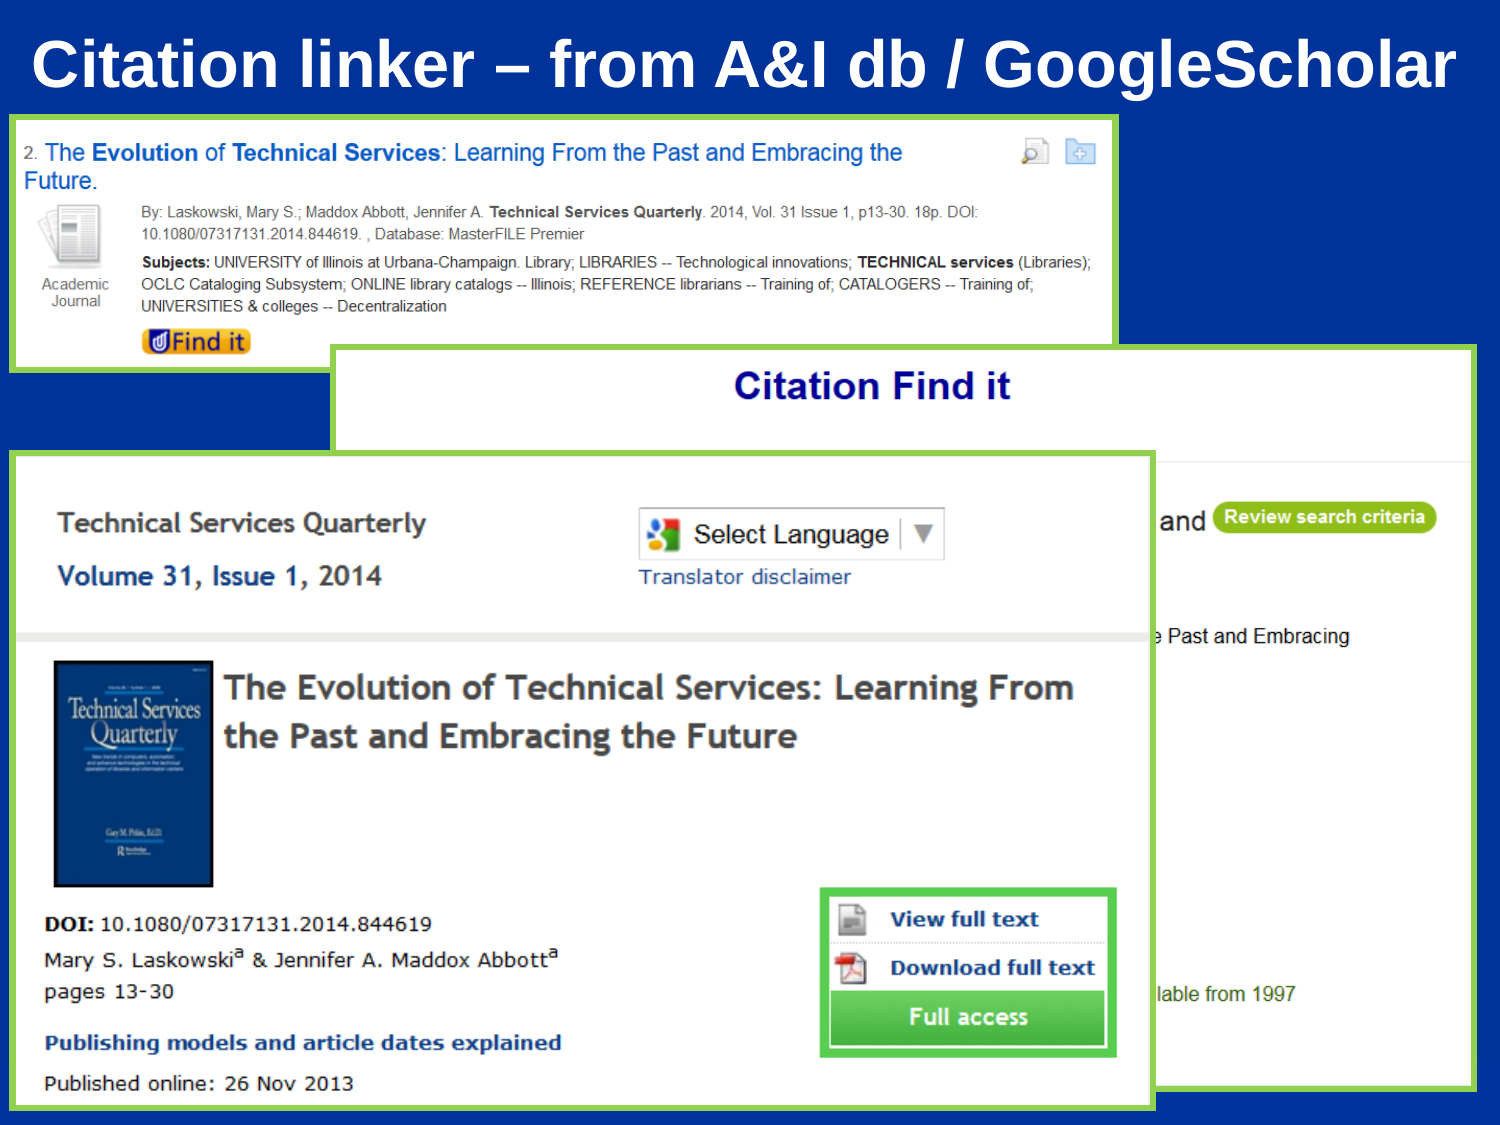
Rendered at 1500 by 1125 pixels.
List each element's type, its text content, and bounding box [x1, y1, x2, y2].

picture [15, 119, 1471, 1105]
text_box Citation linker – from A&I db / GoogleScholar [17, 13, 1500, 109]
